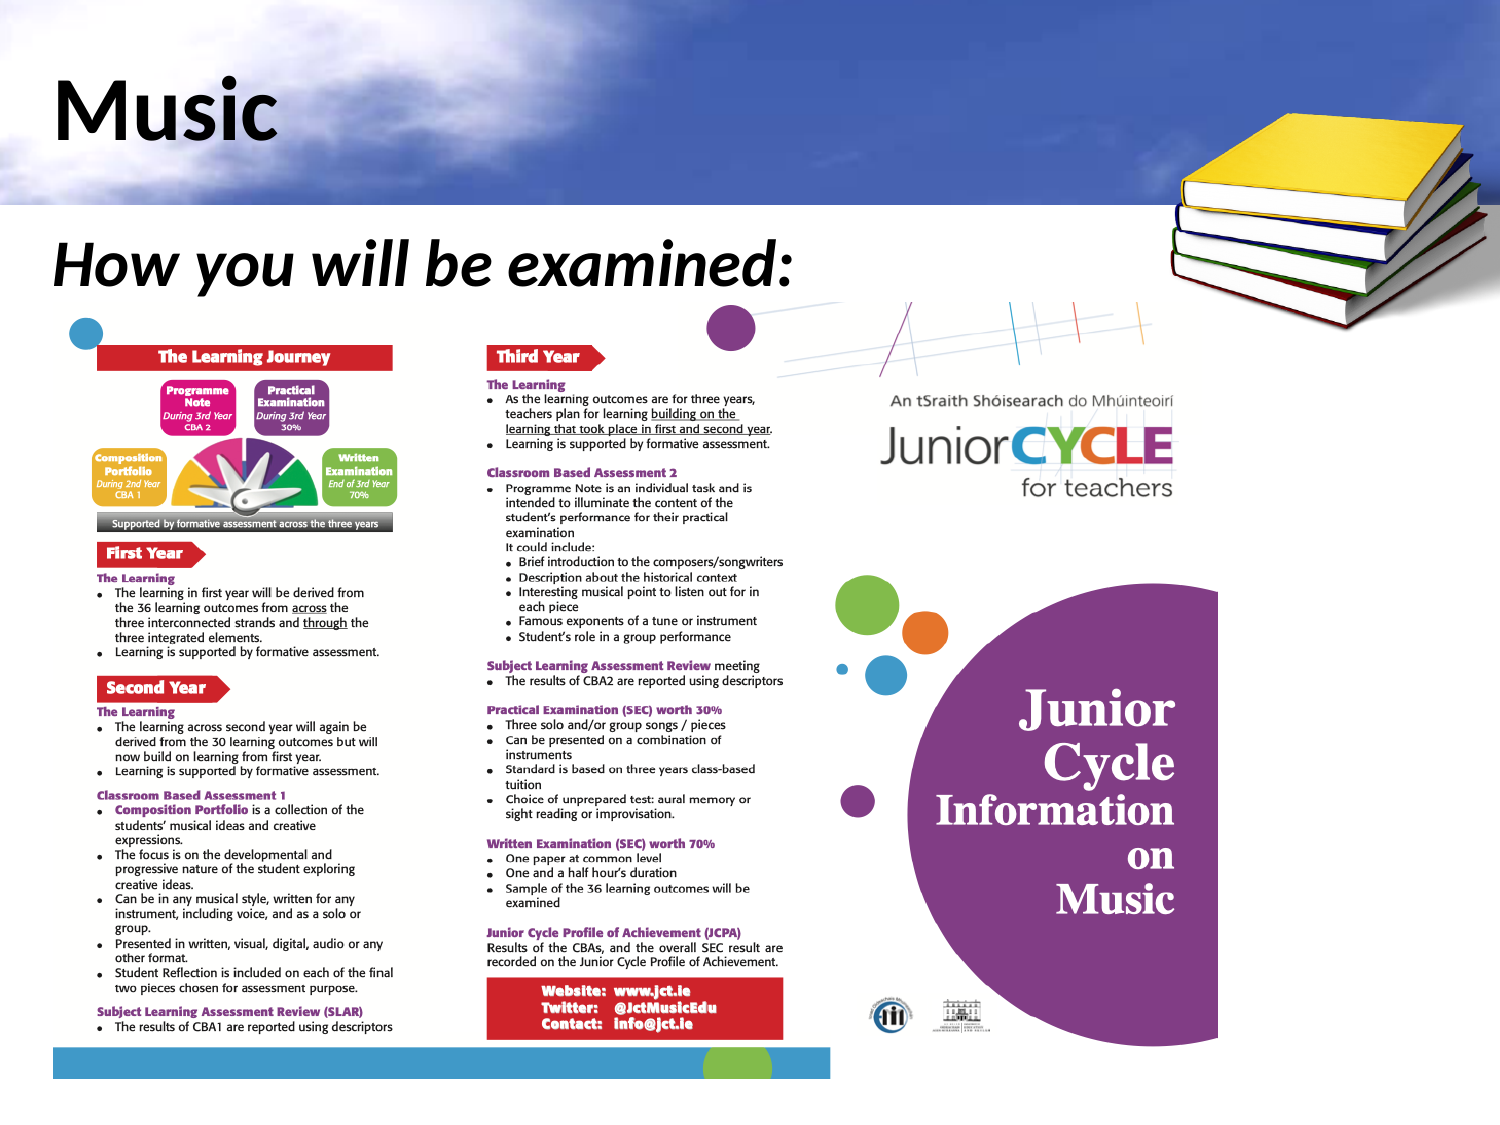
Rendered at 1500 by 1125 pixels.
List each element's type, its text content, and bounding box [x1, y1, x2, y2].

title Music [37, 9, 1188, 198]
picture [52, 302, 1218, 1079]
picture [0, 0, 1500, 342]
list How you will be examined: [37, 212, 1463, 1025]
